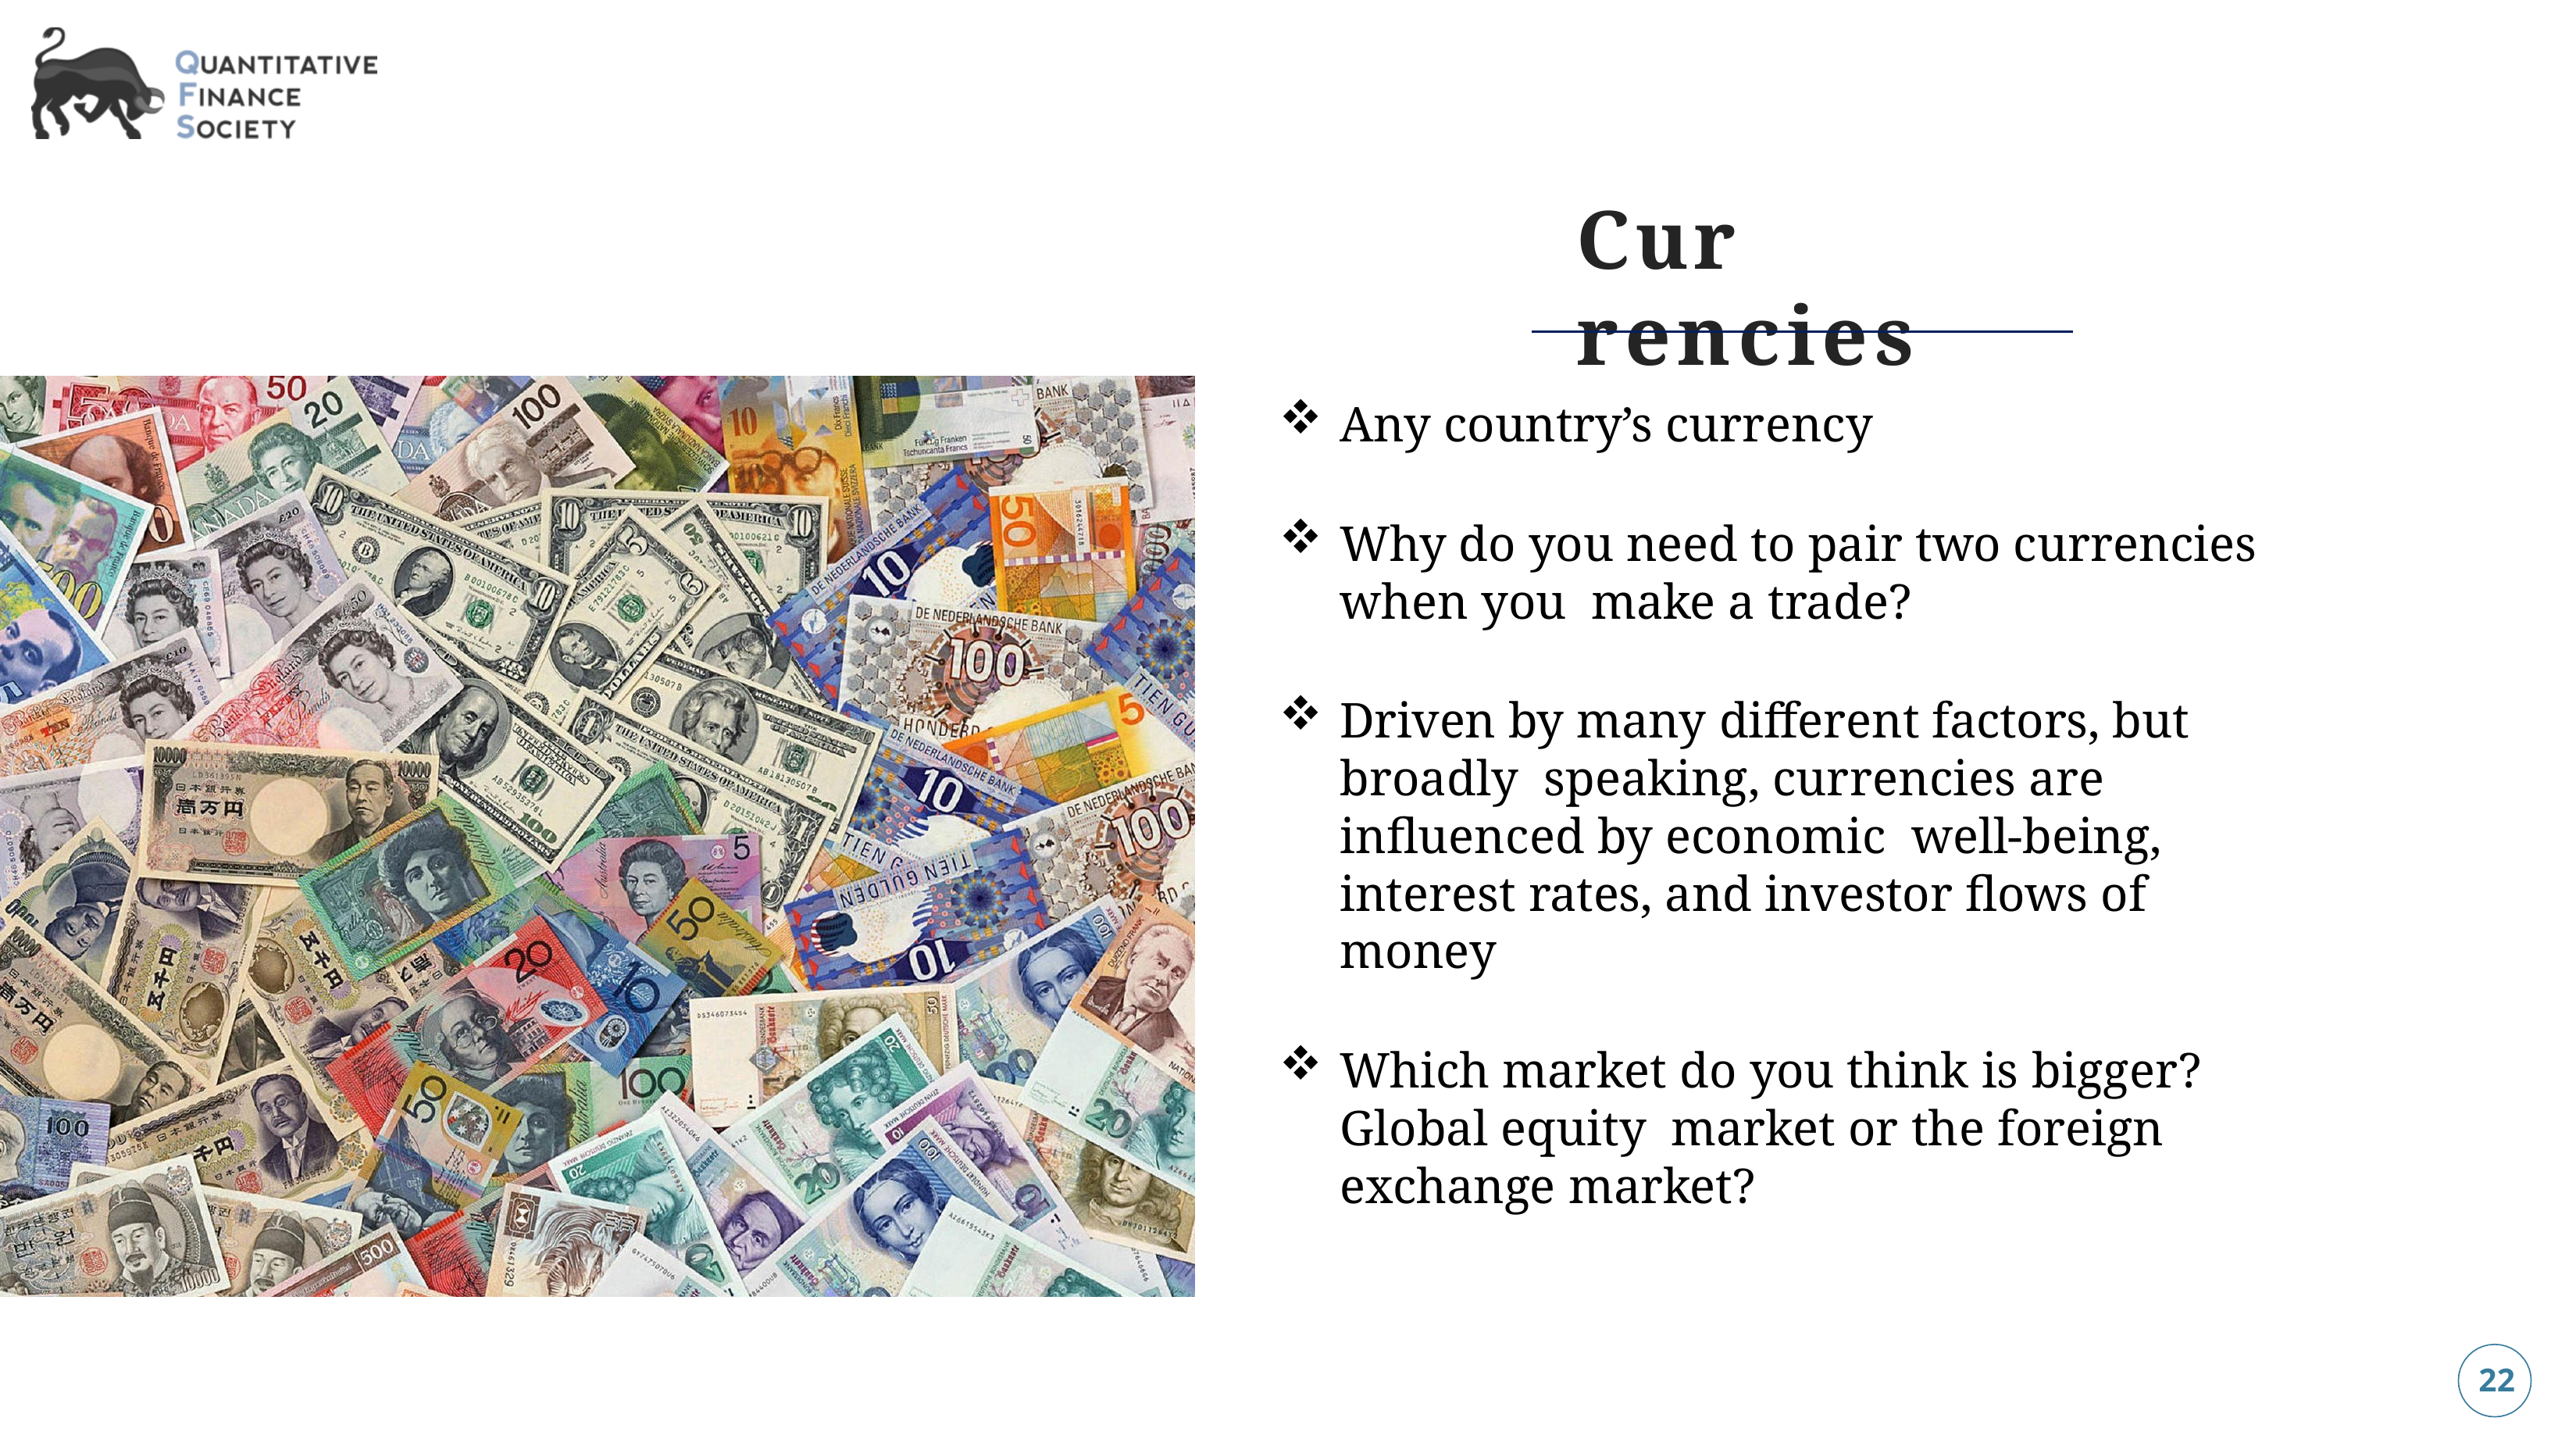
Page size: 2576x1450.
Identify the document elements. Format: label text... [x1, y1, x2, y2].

slide_number 22 [2474, 1355, 2521, 1450]
title Cur rencies [1575, 187, 2021, 331]
title Cur rencies [1575, 332, 2021, 391]
picture [31, 27, 377, 139]
picture [0, 376, 1195, 1298]
text_box Any country’s currency Why do you need to pair two currencies when you make a trade? Driven by many different factors, but broadly speaking, currencies are influenced by economic well-being, interest rates, and investor flows of money Which market do you think is bigger? Global equity market or the foreign exchange market? [1277, 391, 2308, 1213]
